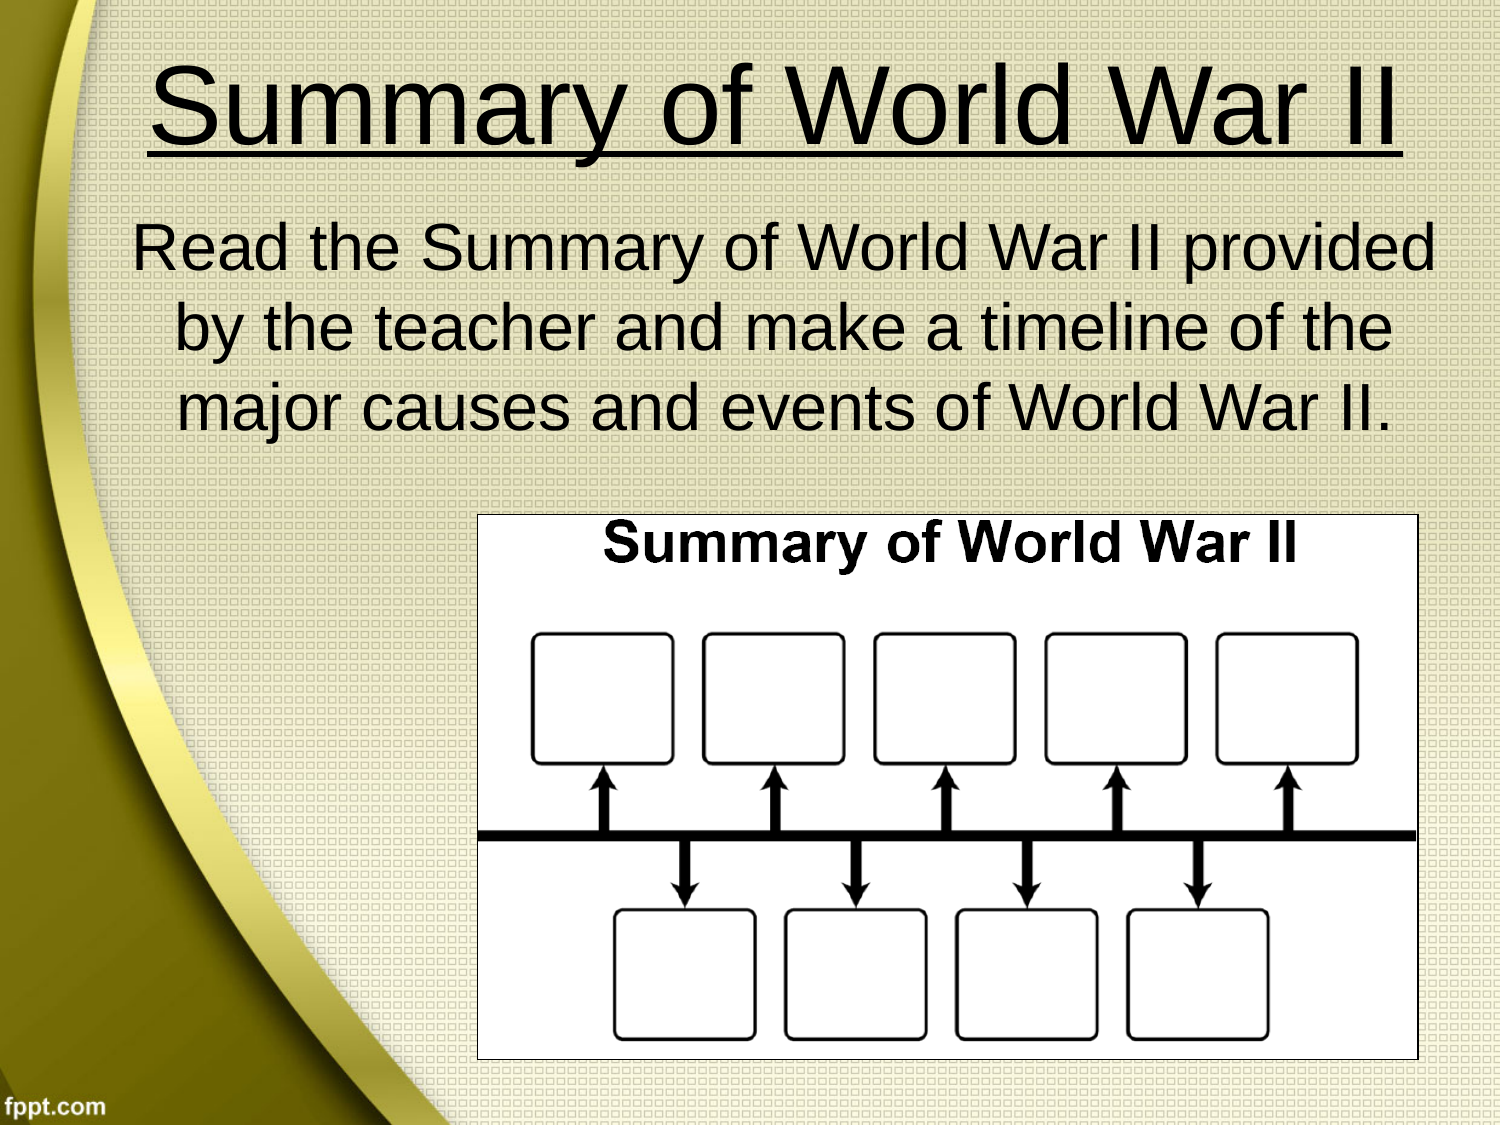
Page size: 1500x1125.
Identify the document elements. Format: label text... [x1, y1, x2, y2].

list Read the Summary of World War II provided by the teacher and make a timeline of the major causes and events of World War II. [100, 196, 1471, 457]
title Summary of World War II [100, 19, 1451, 180]
picture [0, 0, 1500, 1125]
